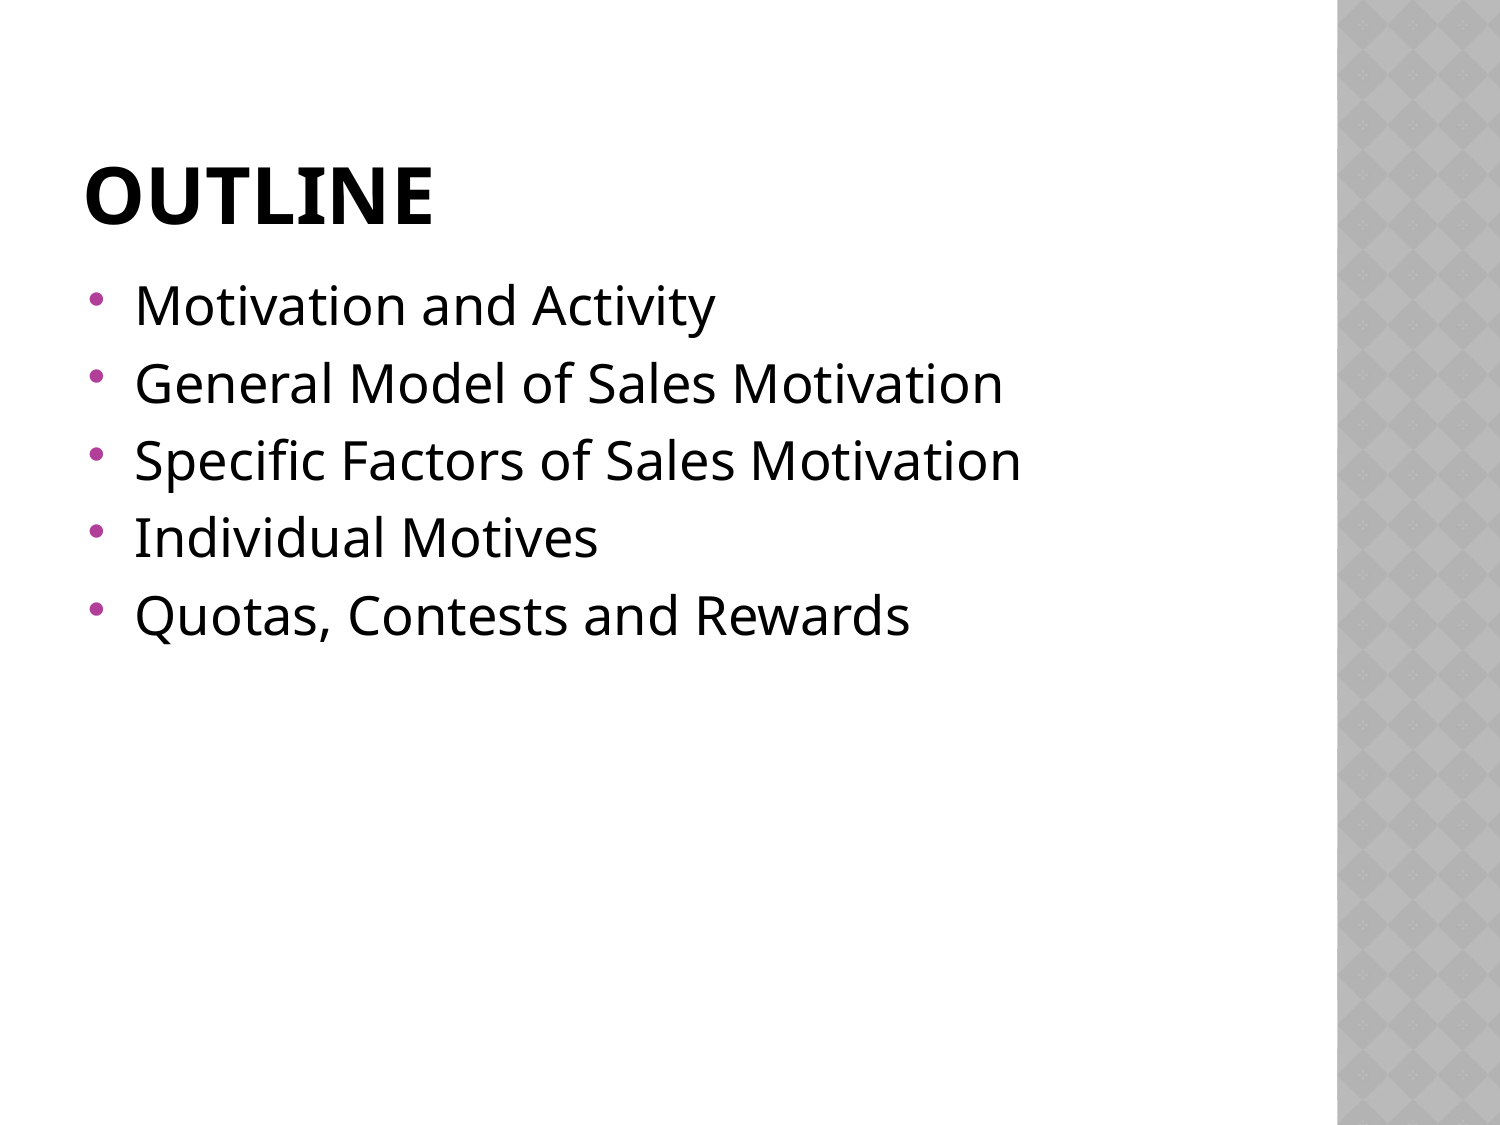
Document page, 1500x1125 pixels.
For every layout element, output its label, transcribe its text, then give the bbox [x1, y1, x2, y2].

title Outline [75, 52, 1263, 240]
list Motivation and Activity General Model of Sales Motivation Specific Factors of Sales Motivation Individual Motives Quotas, Contests and Rewards [75, 264, 1263, 1059]
